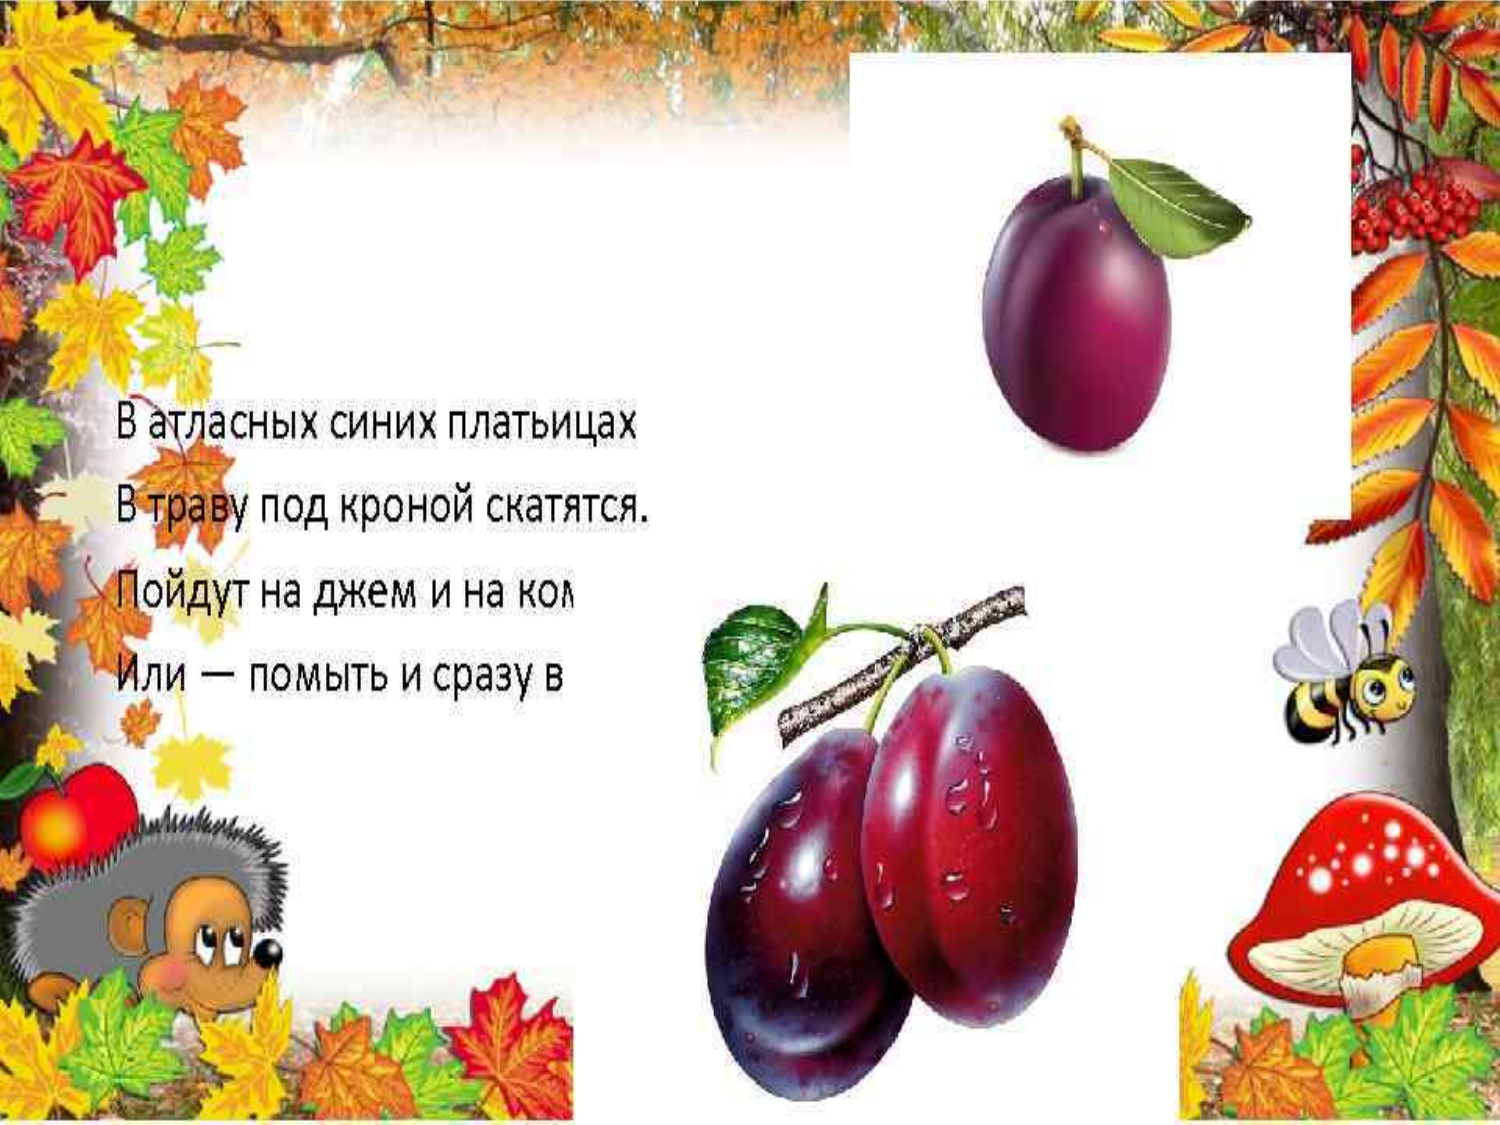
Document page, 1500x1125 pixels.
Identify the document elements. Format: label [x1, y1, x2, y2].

list [0, 0, 1500, 1125]
